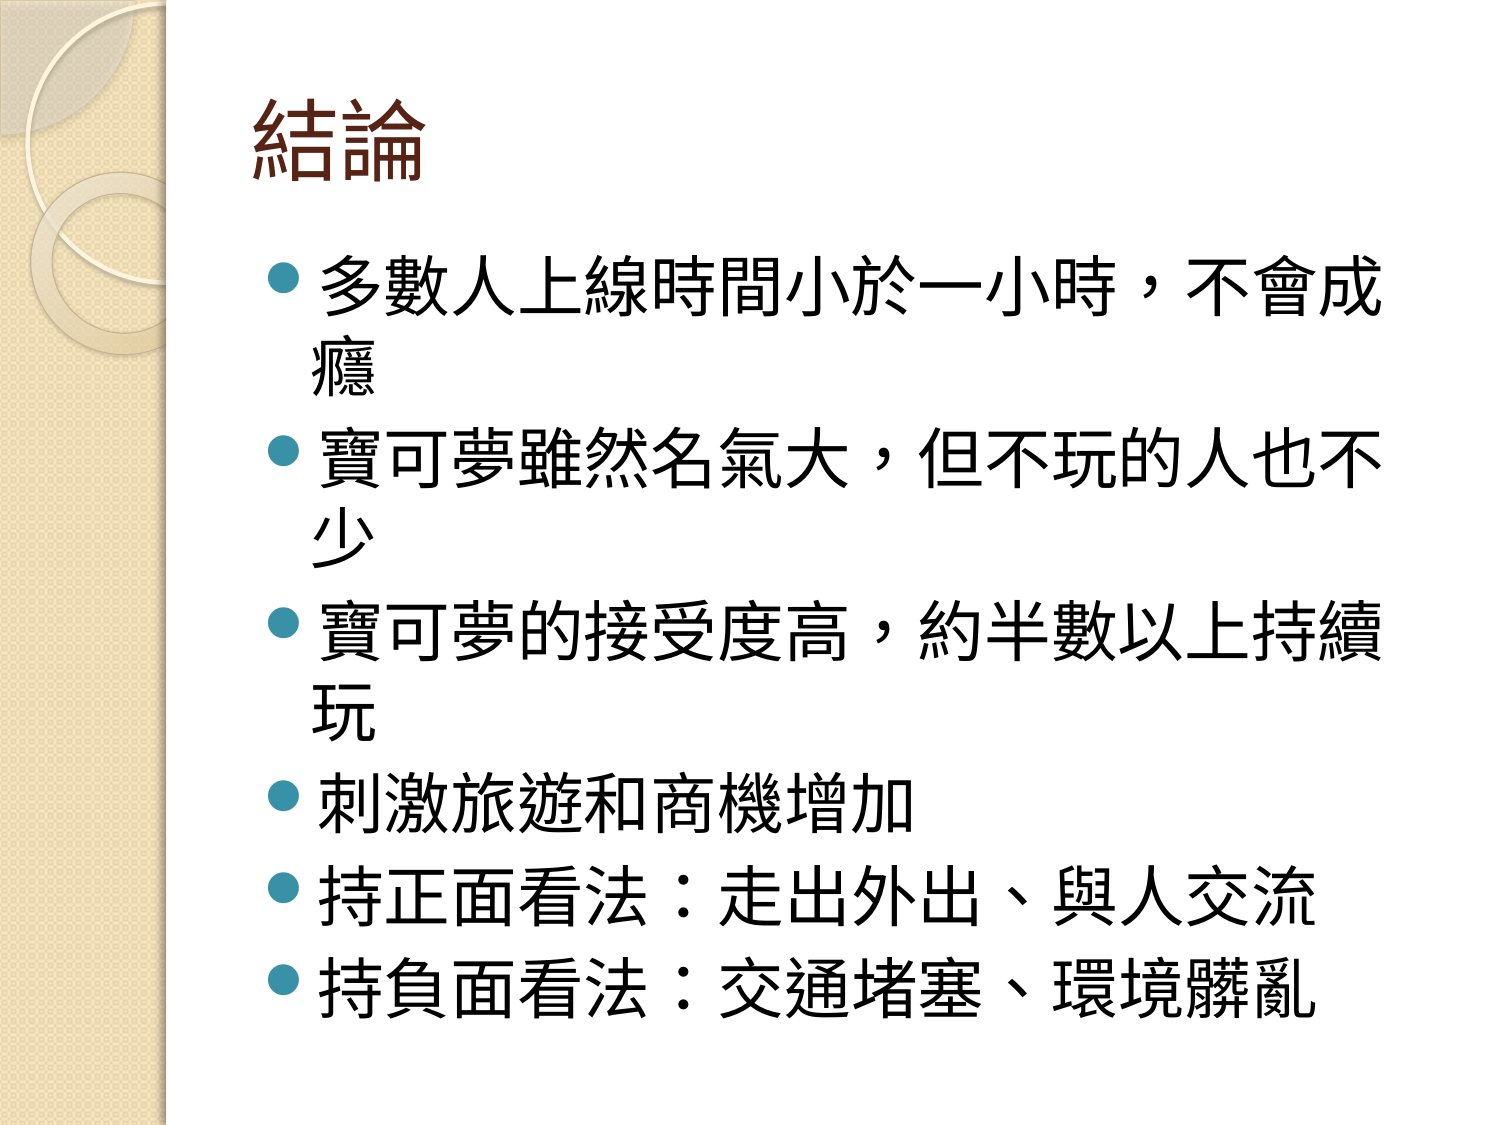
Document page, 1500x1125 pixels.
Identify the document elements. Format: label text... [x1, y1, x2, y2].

list 多數人上線時間小於一小時，不會成癮 寶可夢雖然名氣大，但不玩的人也不少 寶可夢的接受度高，約半數以上持續玩 刺激旅遊和商機增加 持正面看法：走出外出、與人交流 持負面看法：交通堵塞、環境髒亂 [235, 237, 1466, 1025]
title 結論 [235, 45, 1466, 233]
